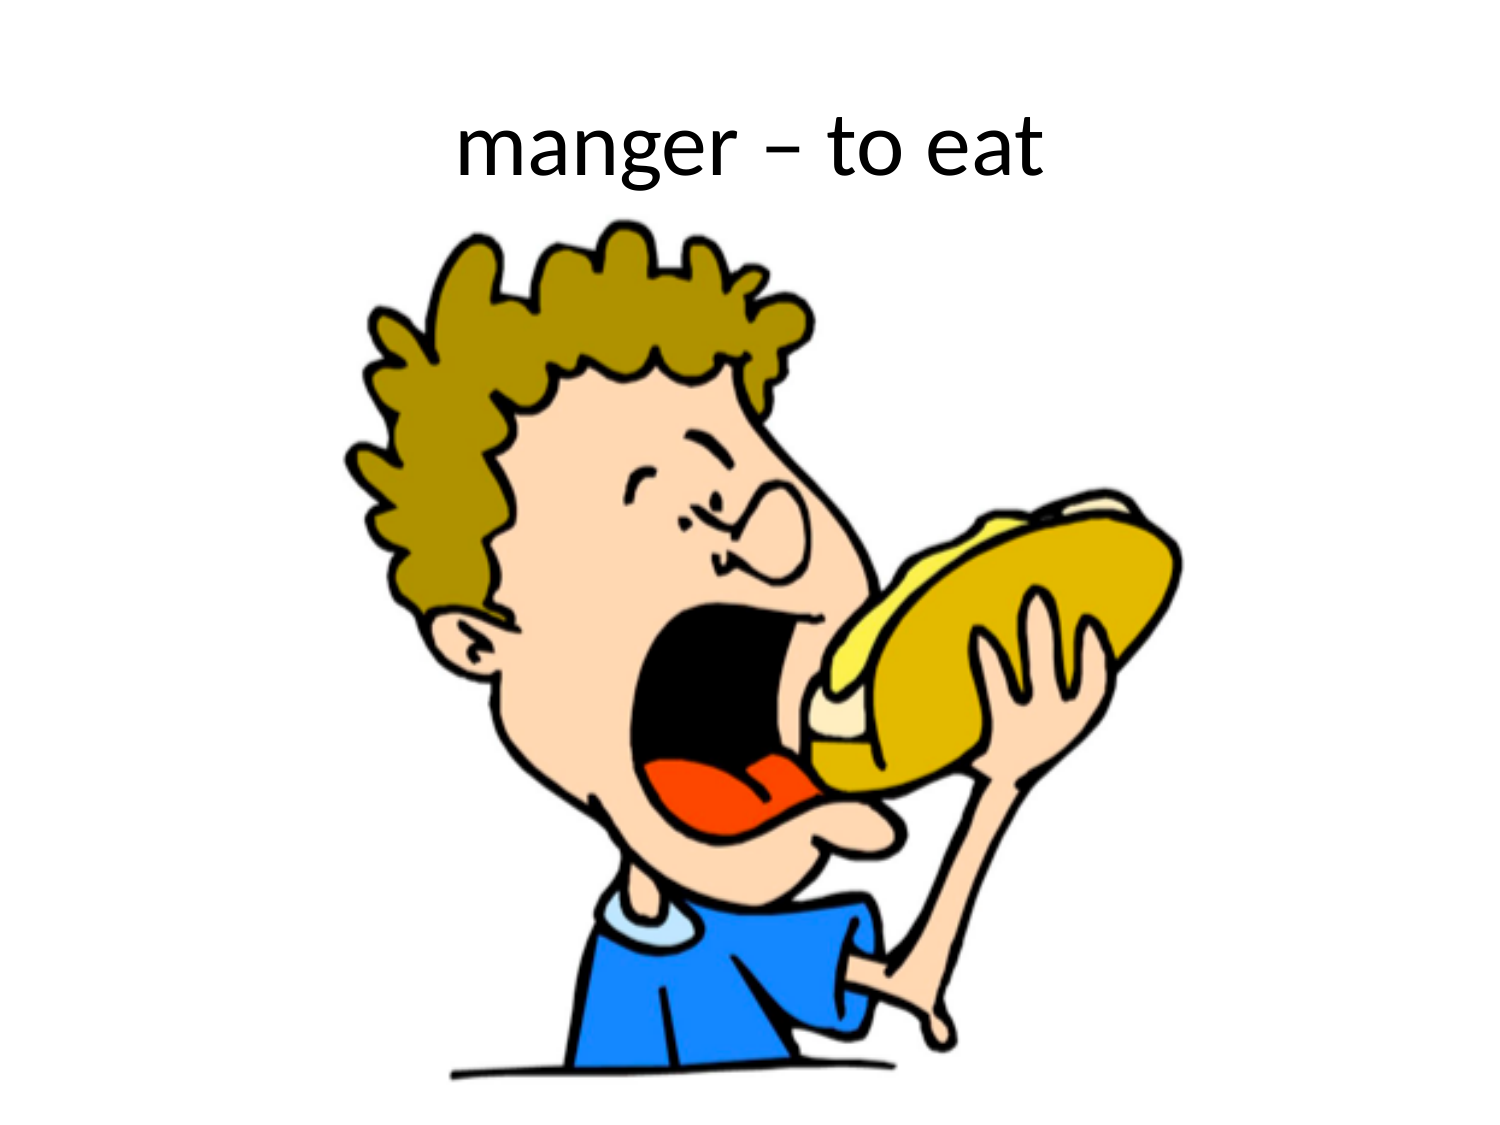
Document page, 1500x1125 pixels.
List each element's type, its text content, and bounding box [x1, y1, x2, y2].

title manger – to eat [75, 45, 1425, 233]
picture [339, 205, 1197, 1109]
